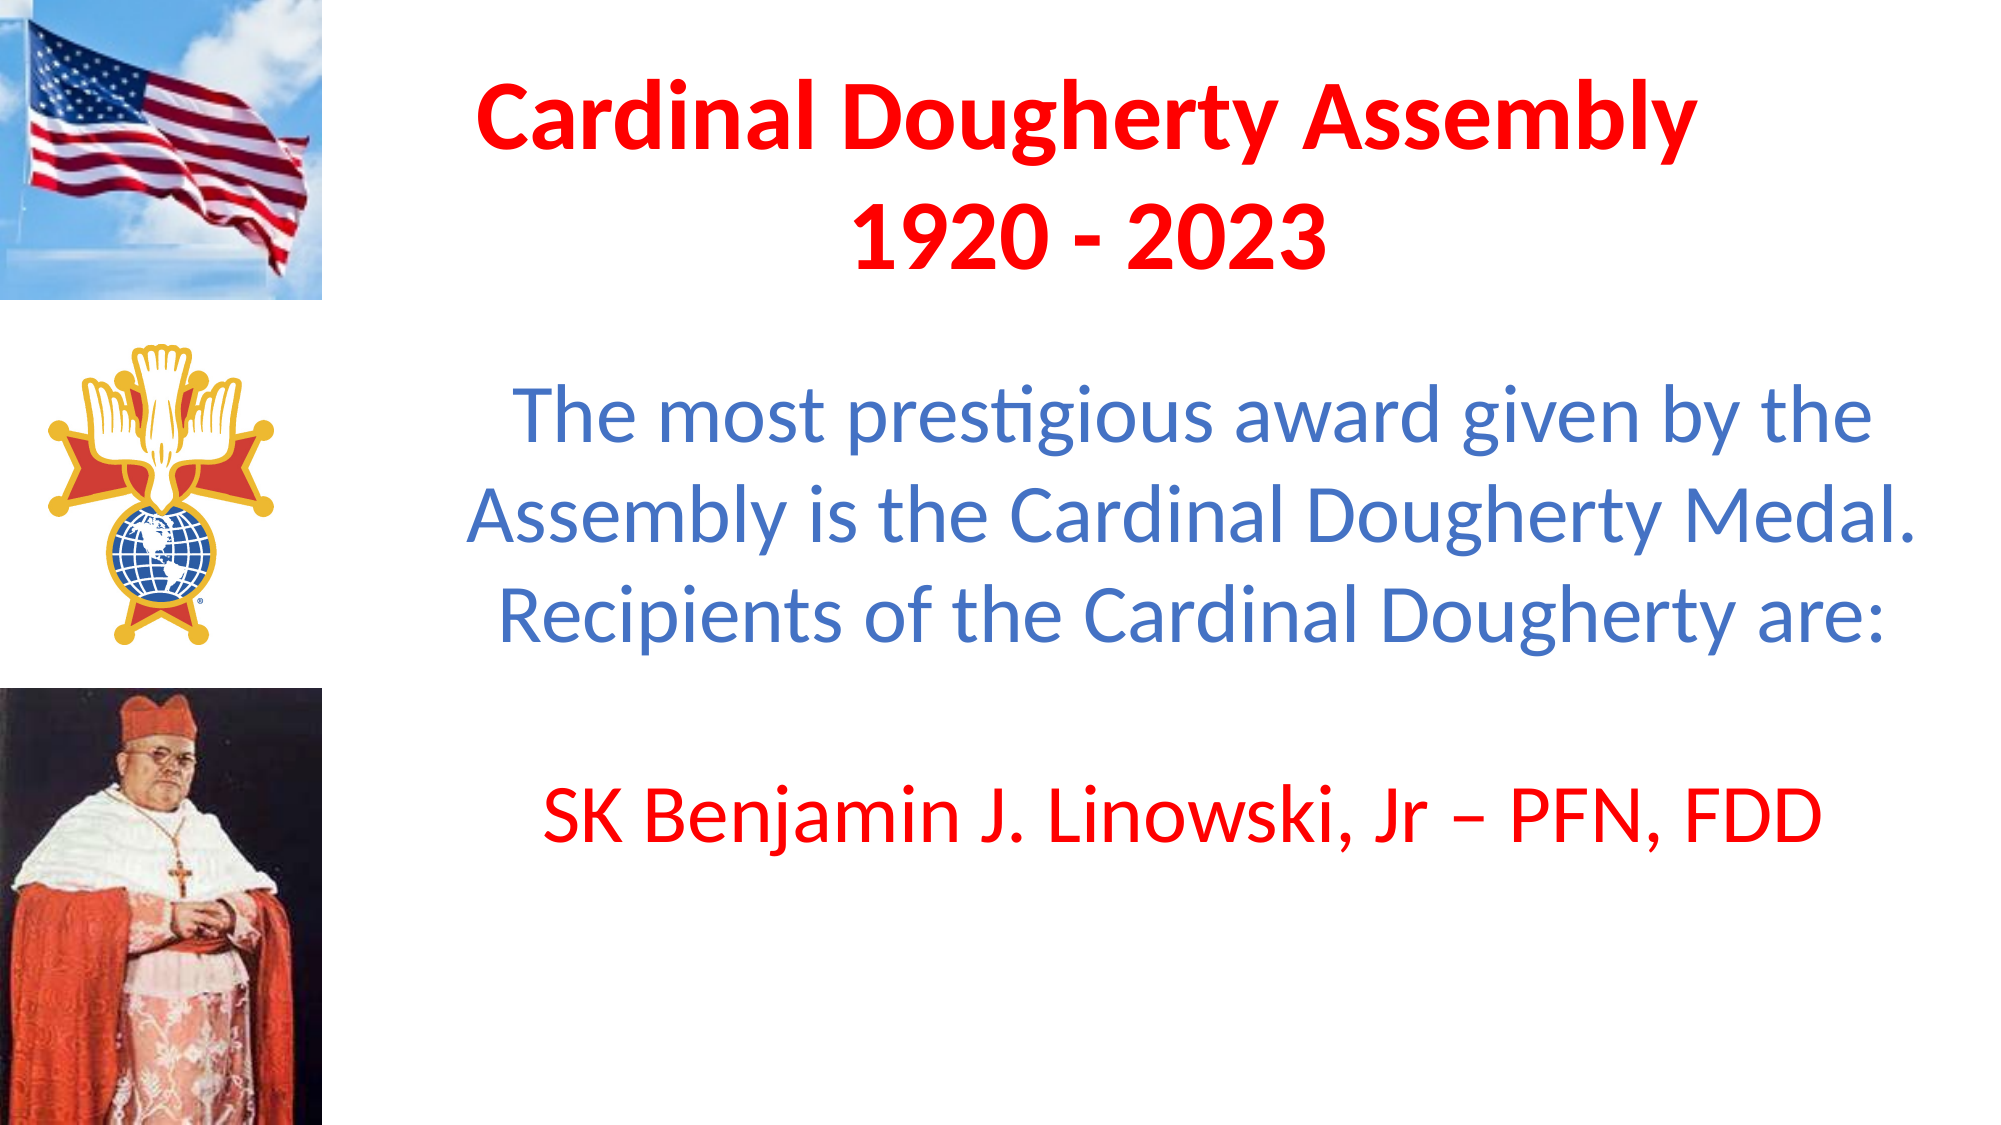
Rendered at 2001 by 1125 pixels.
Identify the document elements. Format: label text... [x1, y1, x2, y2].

text_box The most prestigious award given by the Assembly is the Cardinal Dougherty Medal. Recipients of the Cardinal Dougherty are: SK Benjamin J. Linowski, Jr – PFN, FDD [438, 351, 1949, 967]
picture [0, 0, 322, 300]
picture [48, 344, 274, 645]
picture [0, 688, 322, 1125]
